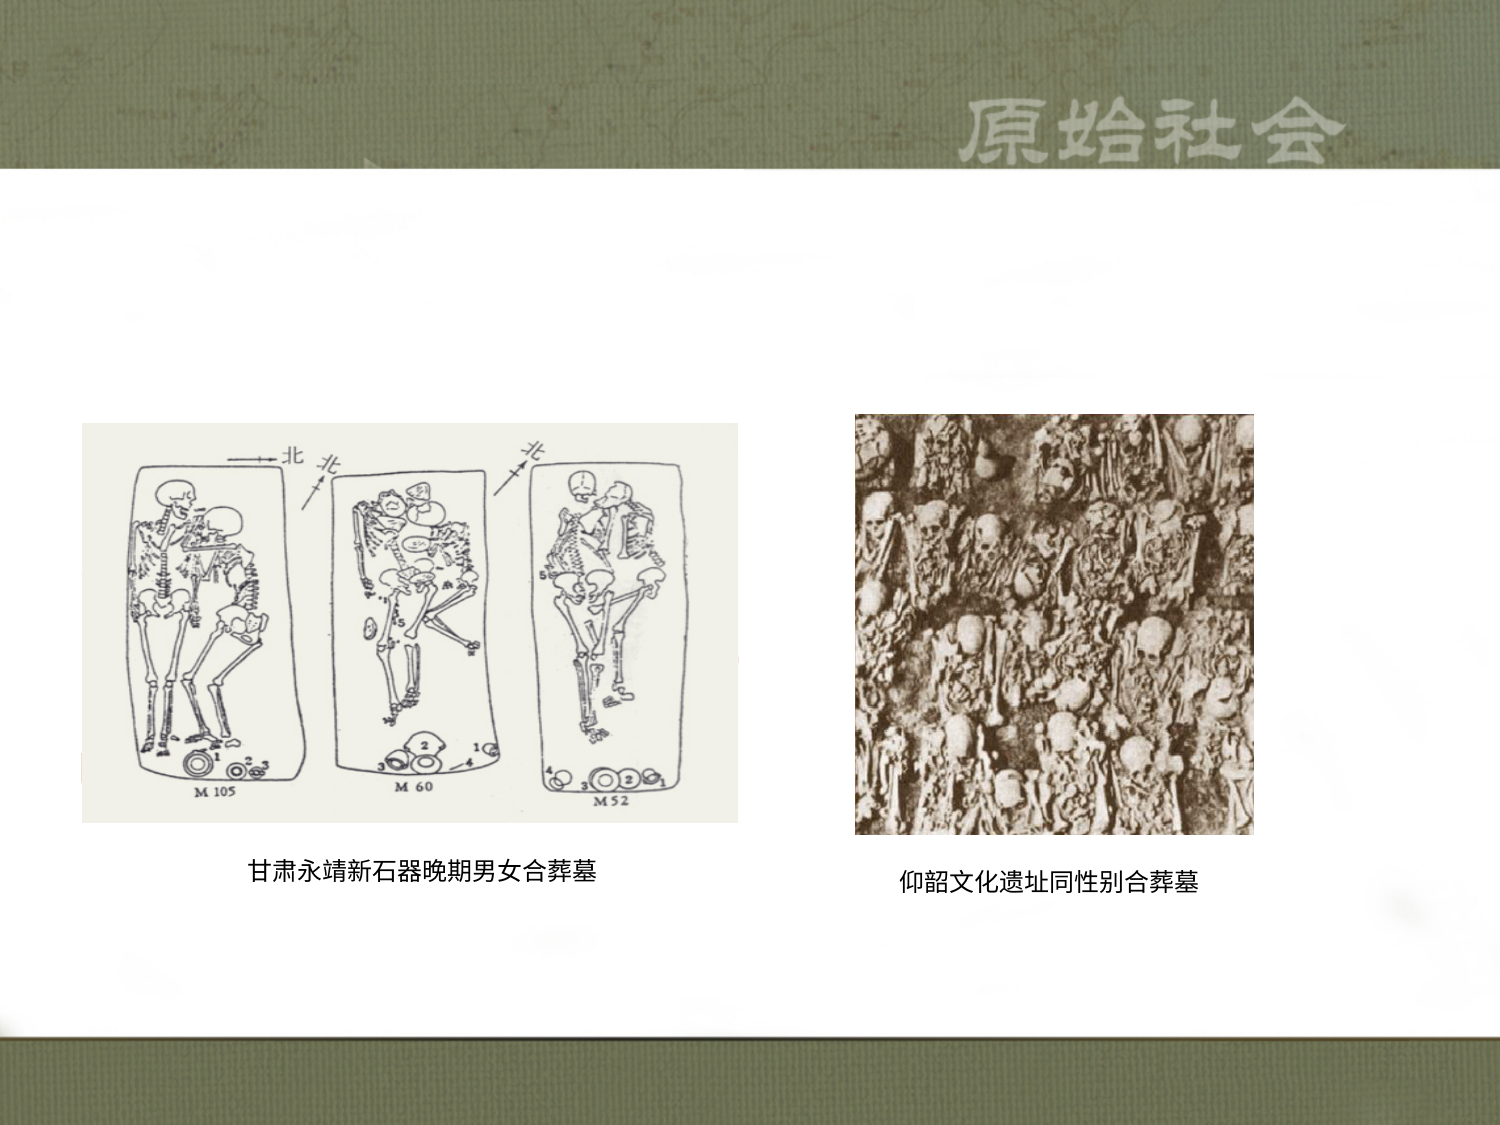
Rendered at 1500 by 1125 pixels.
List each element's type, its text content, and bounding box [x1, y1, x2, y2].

text_box 甘肃永靖新石器晚期男女合葬墓 [215, 847, 640, 893]
text_box 仰韶文化遗址同性别合葬墓 [868, 859, 1241, 905]
picture [0, 0, 1500, 1125]
